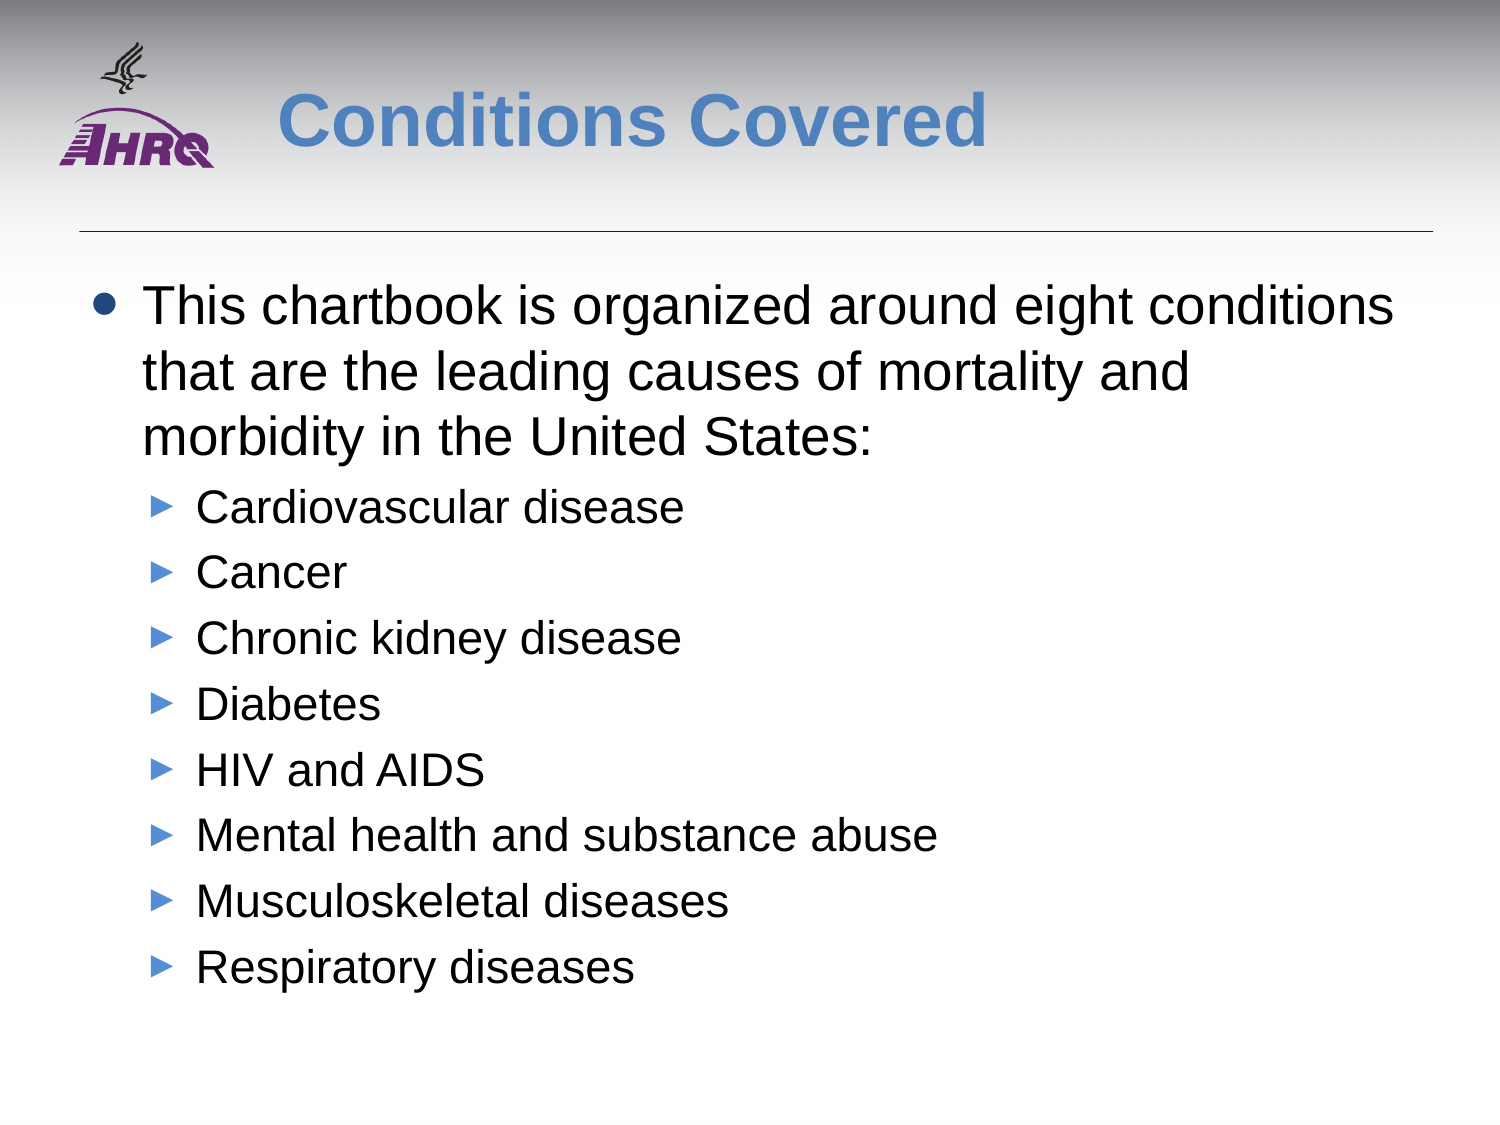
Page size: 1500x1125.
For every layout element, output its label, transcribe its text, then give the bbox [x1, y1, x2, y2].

title Conditions Covered [262, 45, 1425, 188]
list This chartbook is organized around eight conditions that are the leading causes of mortality and morbidity in the United States: Cardiovascular disease Cancer Chronic kidney disease Diabetes HIV and AIDS Mental health and substance abuse Musculoskeletal diseases Respiratory diseases [75, 262, 1425, 1005]
picture [0, 0, 1500, 1125]
